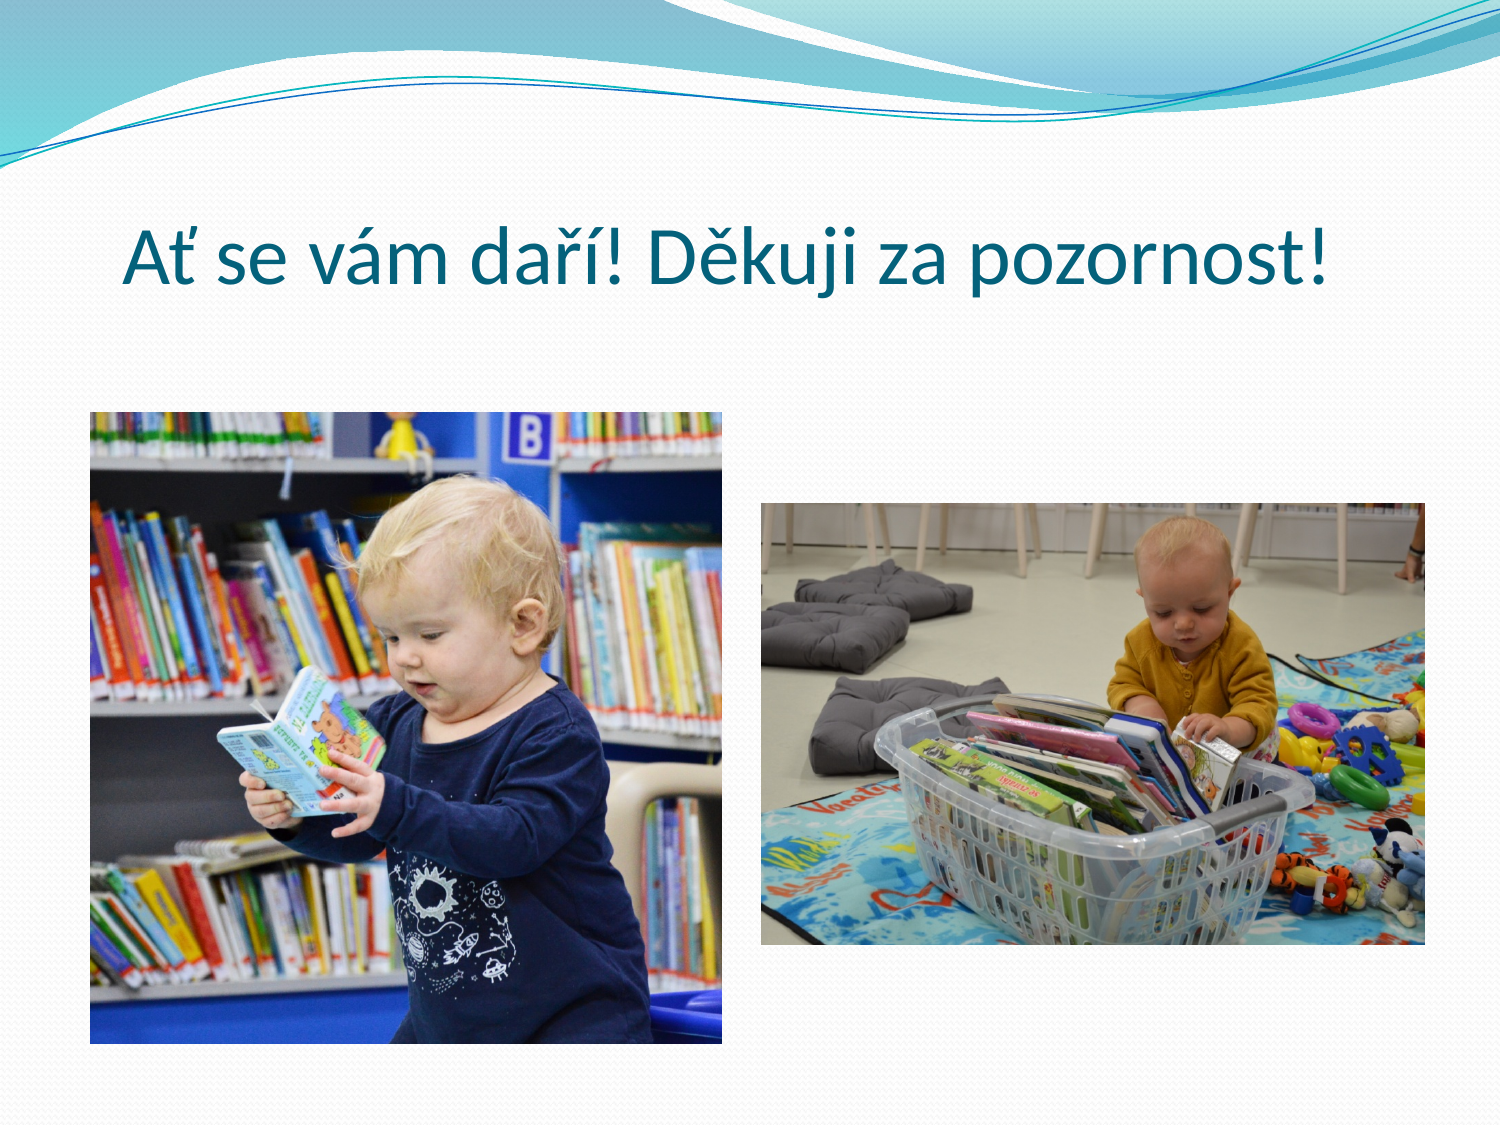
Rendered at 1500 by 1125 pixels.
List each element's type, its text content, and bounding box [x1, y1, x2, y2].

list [761, 503, 1426, 945]
title Ať se vám daří! Děkuji za pozornost! [53, 113, 1404, 302]
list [90, 412, 723, 1044]
